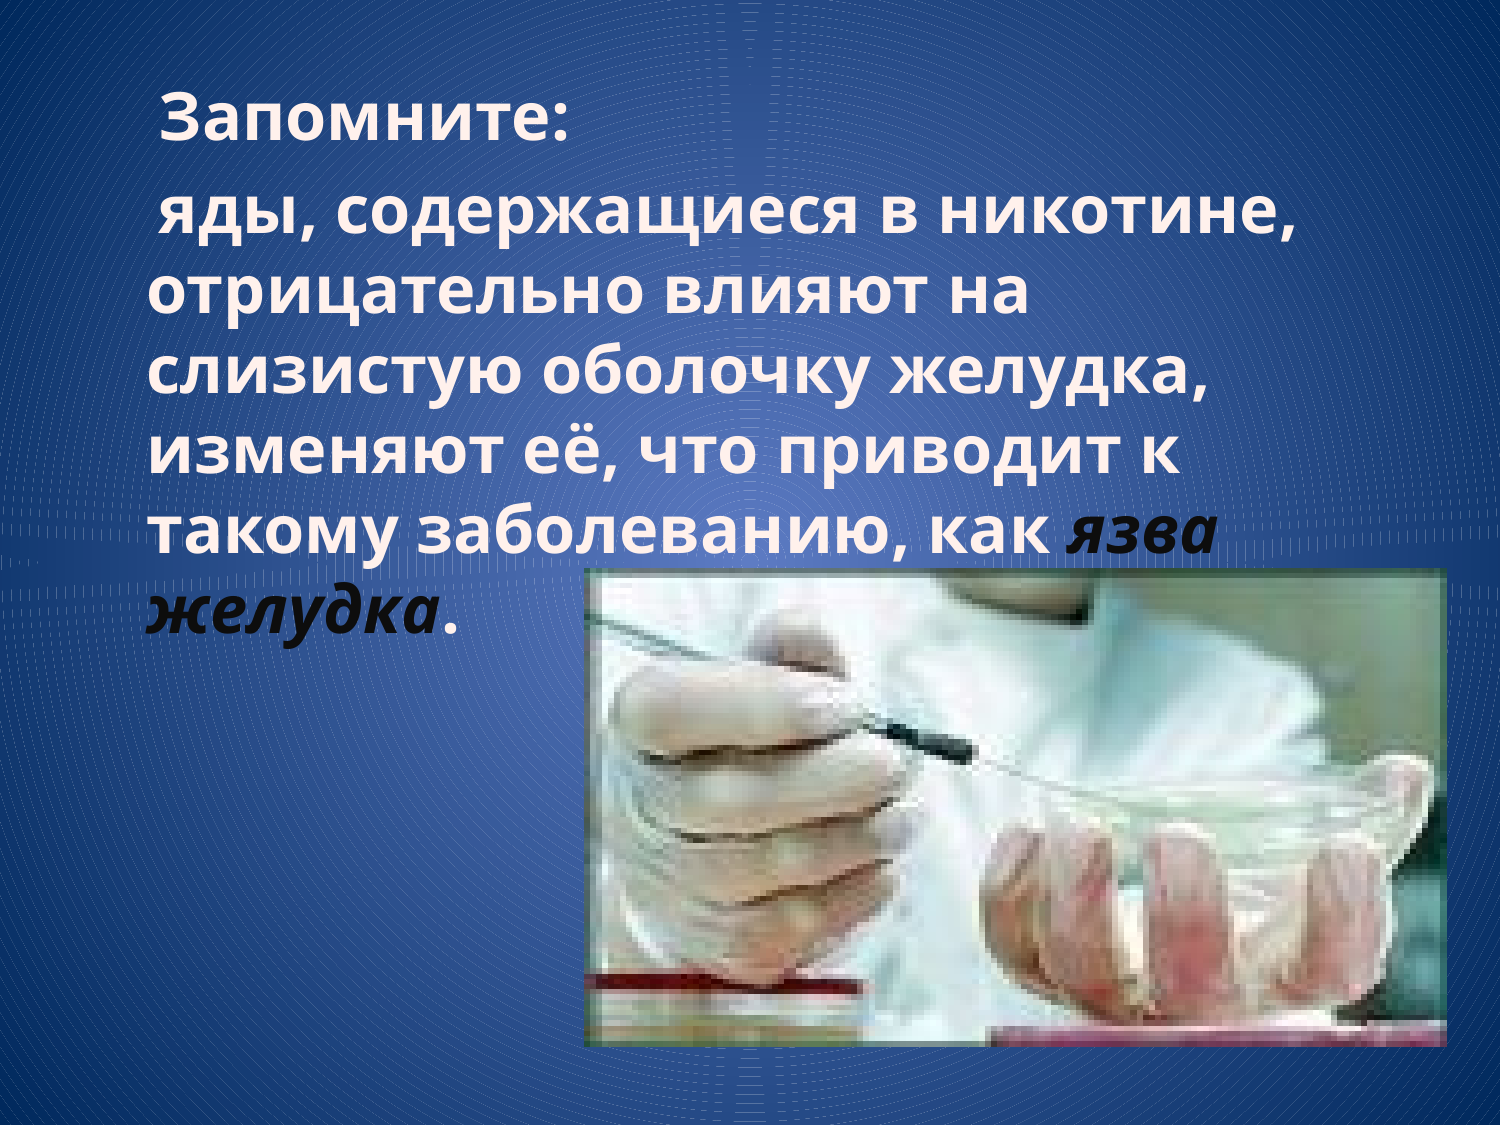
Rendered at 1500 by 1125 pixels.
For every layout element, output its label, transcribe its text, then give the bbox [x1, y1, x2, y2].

picture [584, 568, 1448, 1048]
list Запомните: яды, содержащиеся в никотине, отрицательно влияют на слизистую оболочку желудка, изменяют её, что приводит к такому заболеванию, как язва желудка. [75, 66, 1425, 1005]
